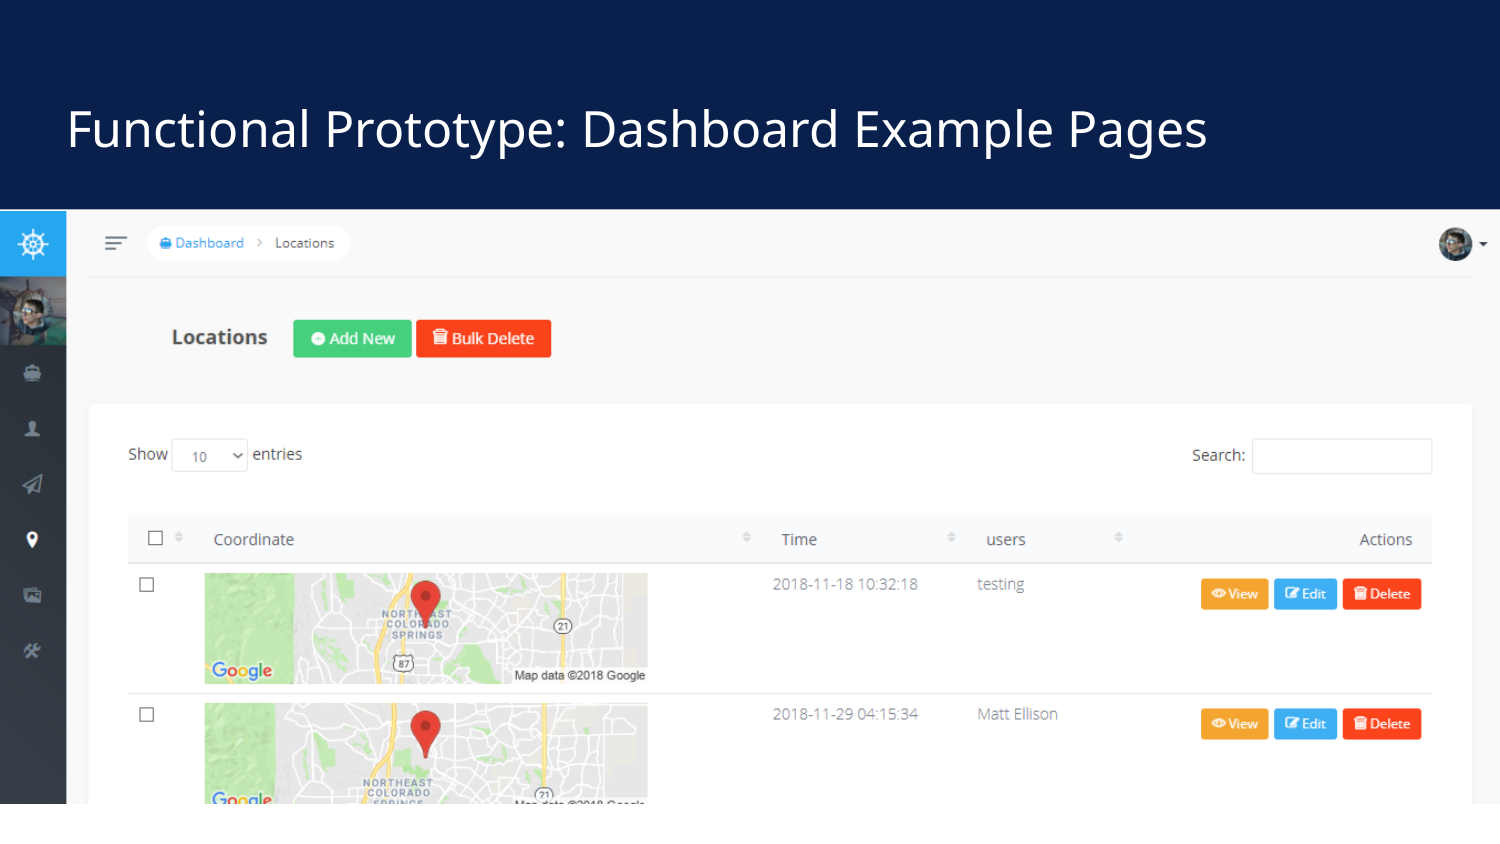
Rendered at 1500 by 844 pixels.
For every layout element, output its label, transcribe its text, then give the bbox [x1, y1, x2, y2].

title Functional Prototype: Dashboard Example Pages [51, 82, 1449, 185]
picture [0, 211, 1500, 804]
